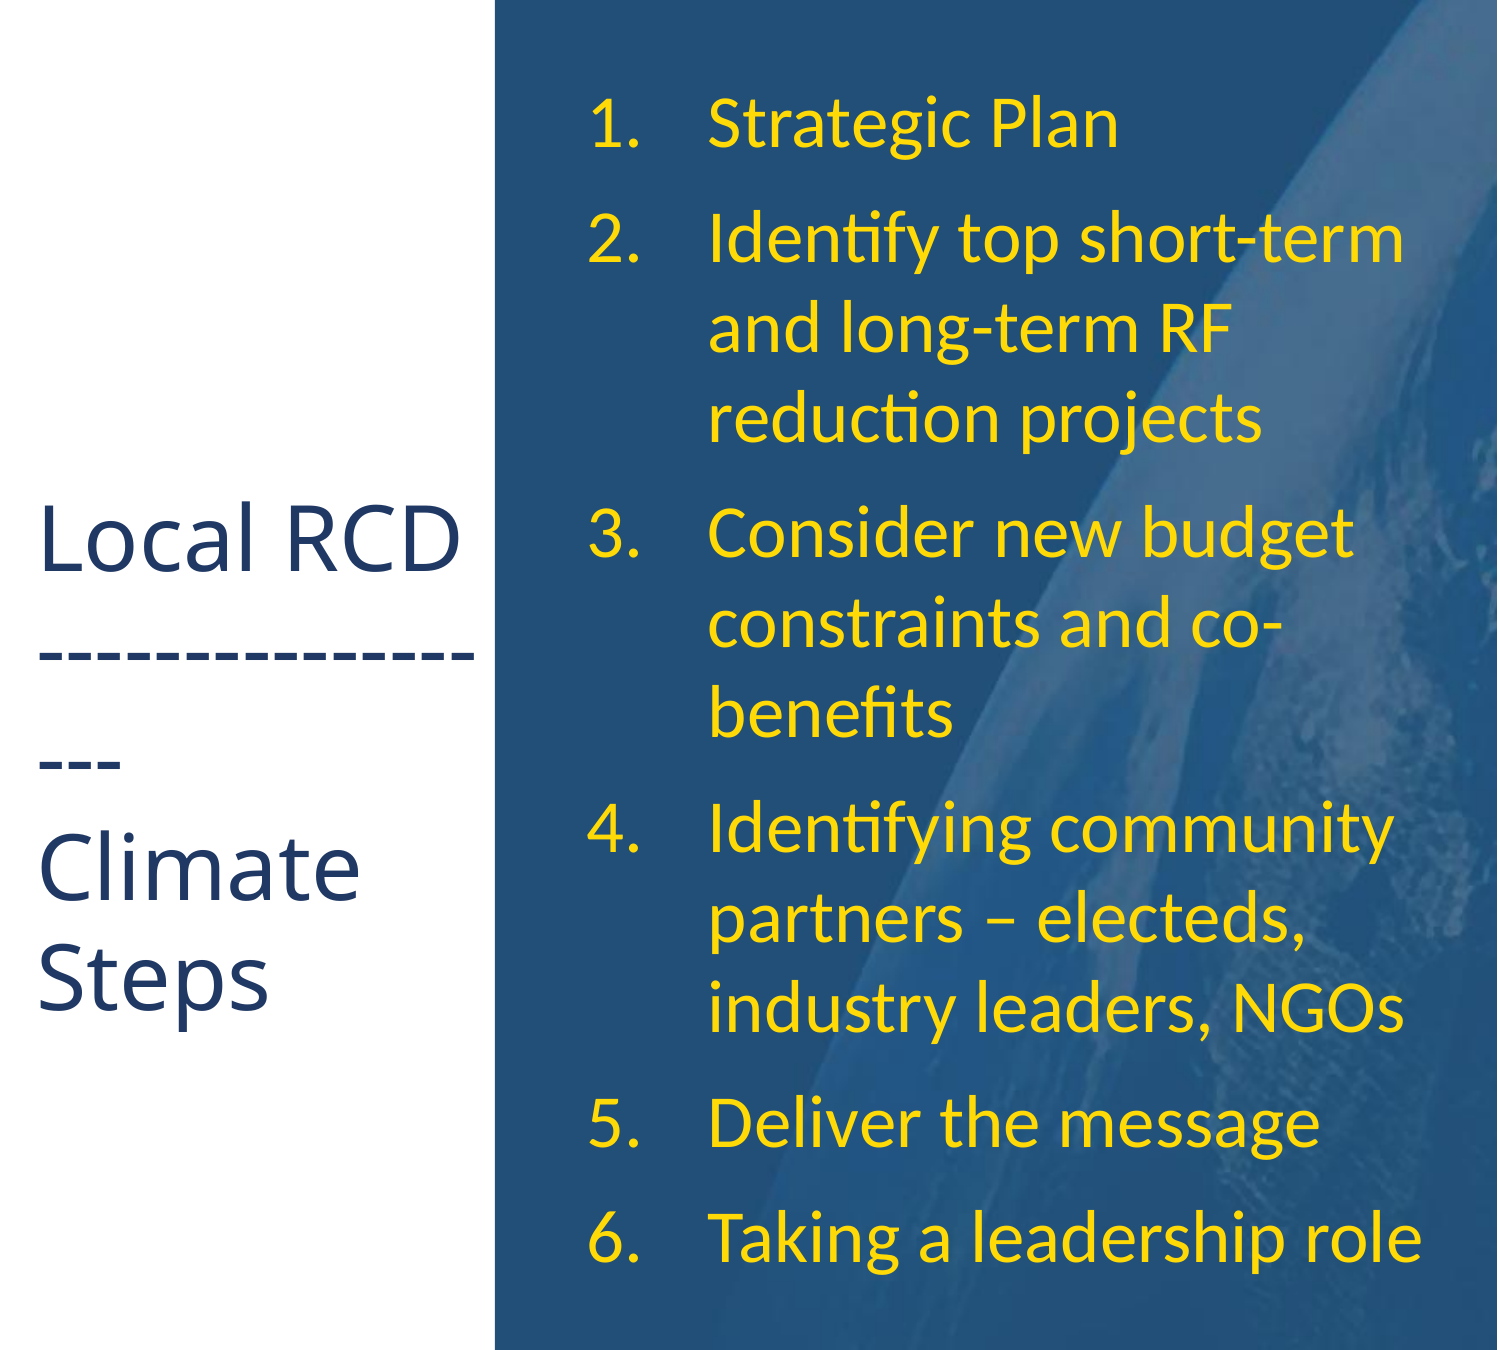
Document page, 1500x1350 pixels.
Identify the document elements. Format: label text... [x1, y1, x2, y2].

text_box Local RCD ------------------ Climate Steps [19, 473, 494, 1035]
picture [494, 0, 1497, 1350]
